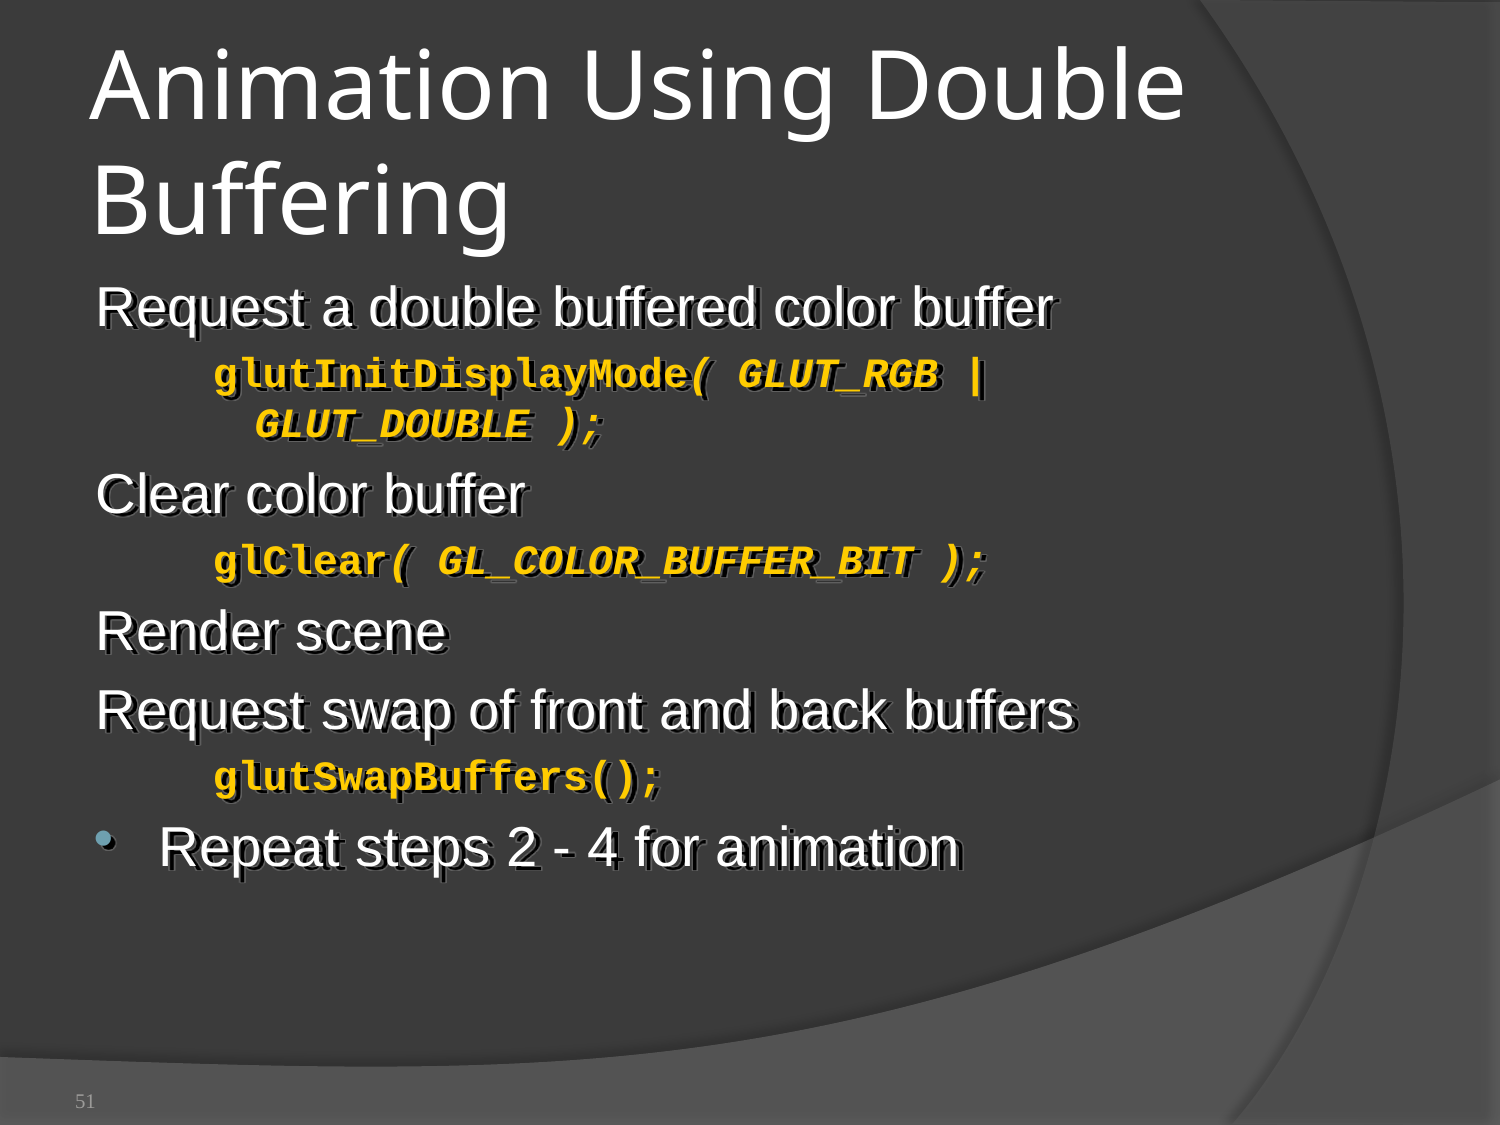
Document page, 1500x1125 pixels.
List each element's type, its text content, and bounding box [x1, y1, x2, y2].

title Animation Using Double Buffering [75, 45, 1300, 233]
slide_number 51 [75, 1053, 425, 1114]
list Request a double buffered color buffer glutInitDisplayMode( GLUT_RGB | GLUT_DOUBLE ); Clear color buffer glClear( GL_COLOR_BUFFER_BIT ); Render scene Request swap of front and back buffers glutSwapBuffers(); Repeat steps 2 - 4 for animation [75, 262, 1300, 1005]
